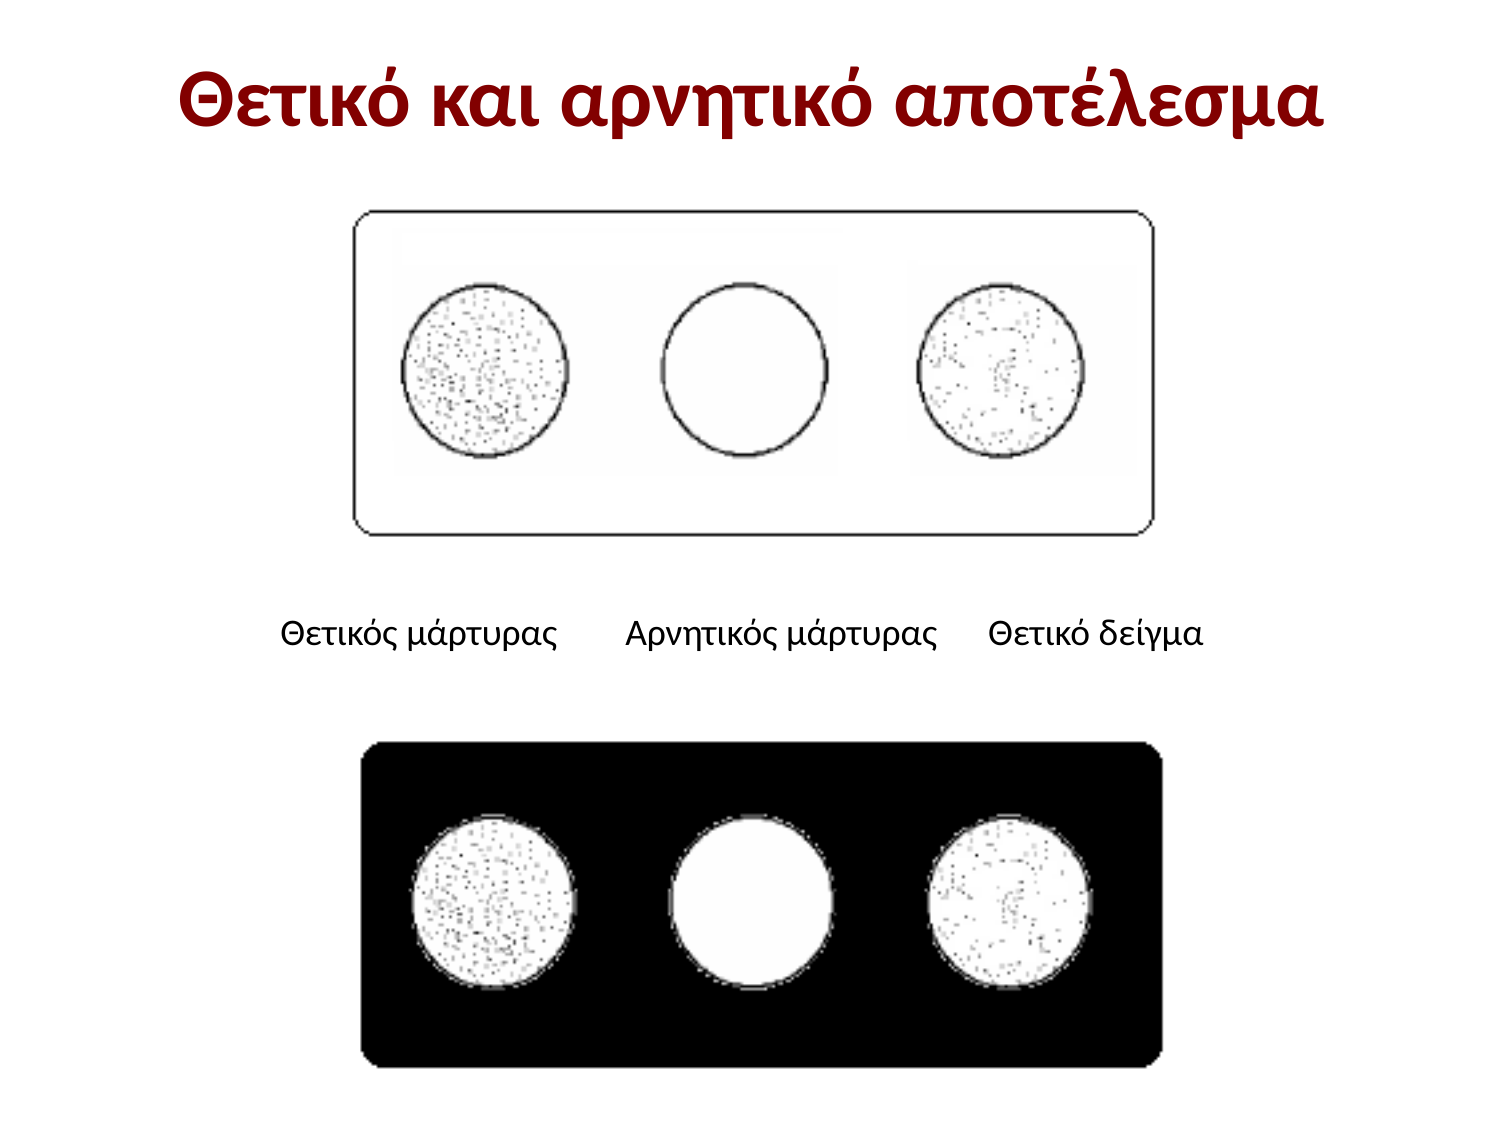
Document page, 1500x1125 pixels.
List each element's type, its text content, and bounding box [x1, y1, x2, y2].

picture [318, 179, 1182, 1082]
title Θετικό και αρνητικό αποτέλεσμα [76, 19, 1427, 169]
text_box Θετικός μάρτυρας Αρνητικός μάρτυρας Θετικό δείγμα [265, 601, 313, 661]
text_box Θετικός μάρτυρας Αρνητικός μάρτυρας Θετικό δείγμα [1185, 601, 1353, 661]
